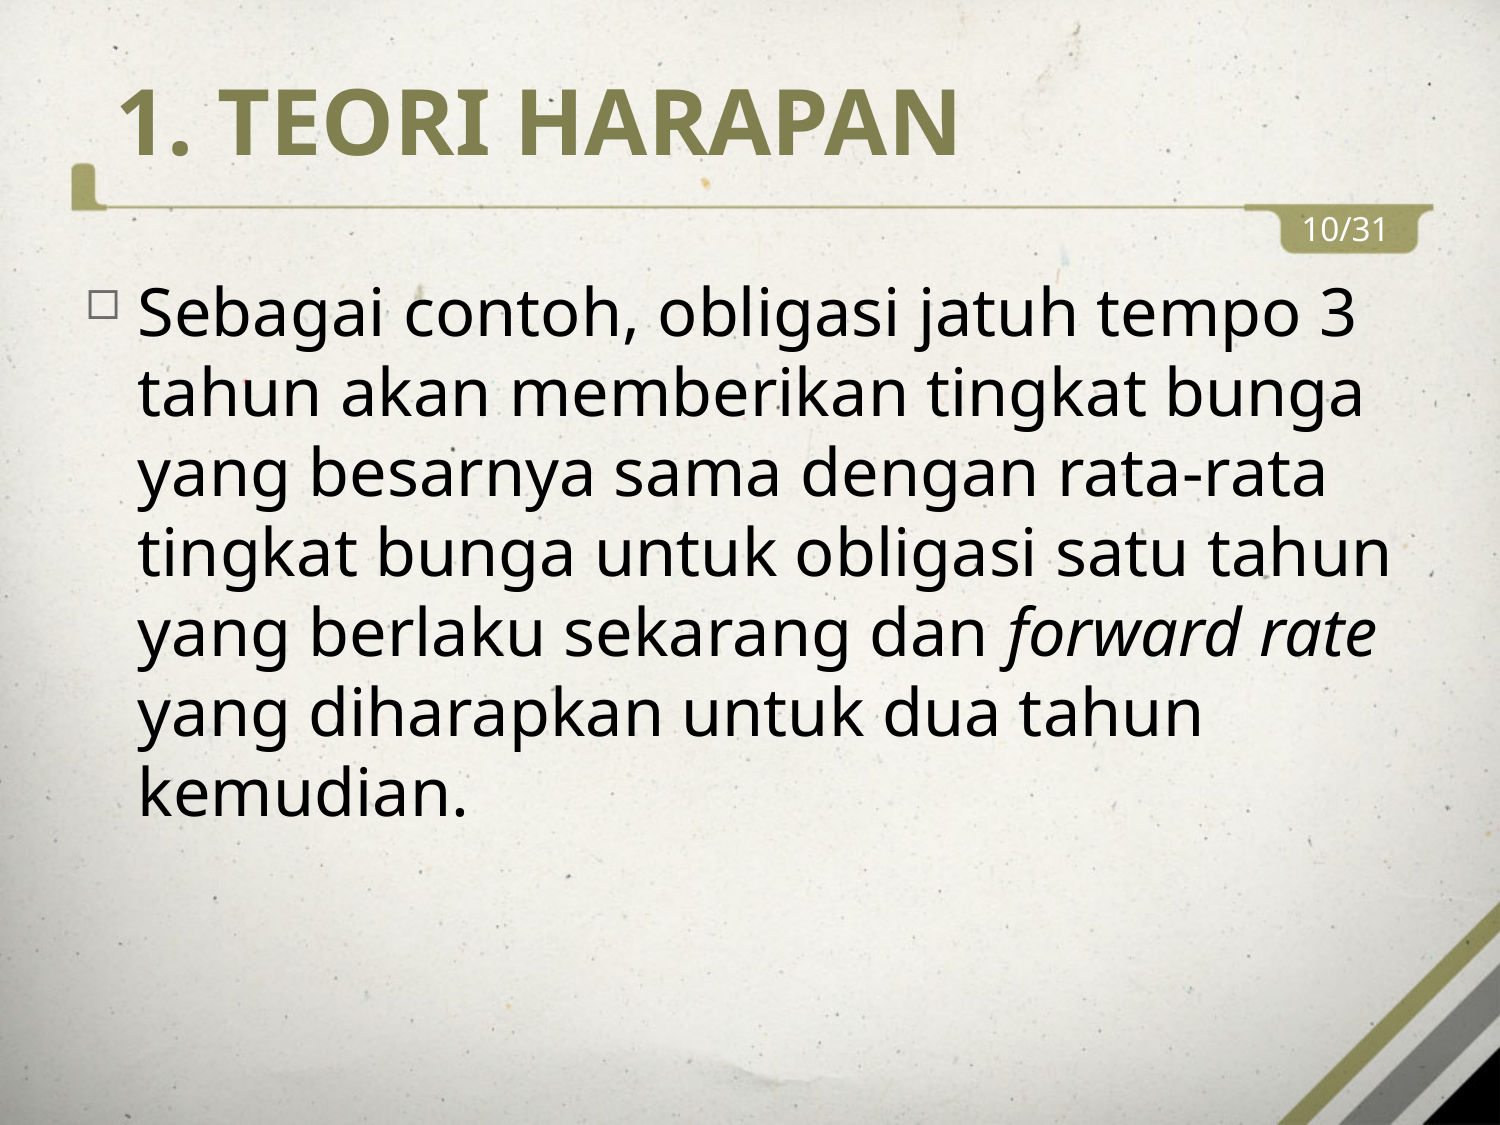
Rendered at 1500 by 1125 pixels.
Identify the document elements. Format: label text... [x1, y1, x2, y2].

picture [0, 0, 1500, 1125]
list Sebagai contoh, obligasi jatuh tempo 3 tahun akan memberikan tingkat bunga yang besarnya sama dengan rata-rata tingkat bunga untuk obligasi satu tahun yang berlaku sekarang dan forward rate yang diharapkan untuk dua tahun kemudian. [70, 262, 1430, 1001]
text_box 10/31 [1278, 206, 1413, 250]
title 1. TEORI HARAPAN [100, 37, 1439, 201]
